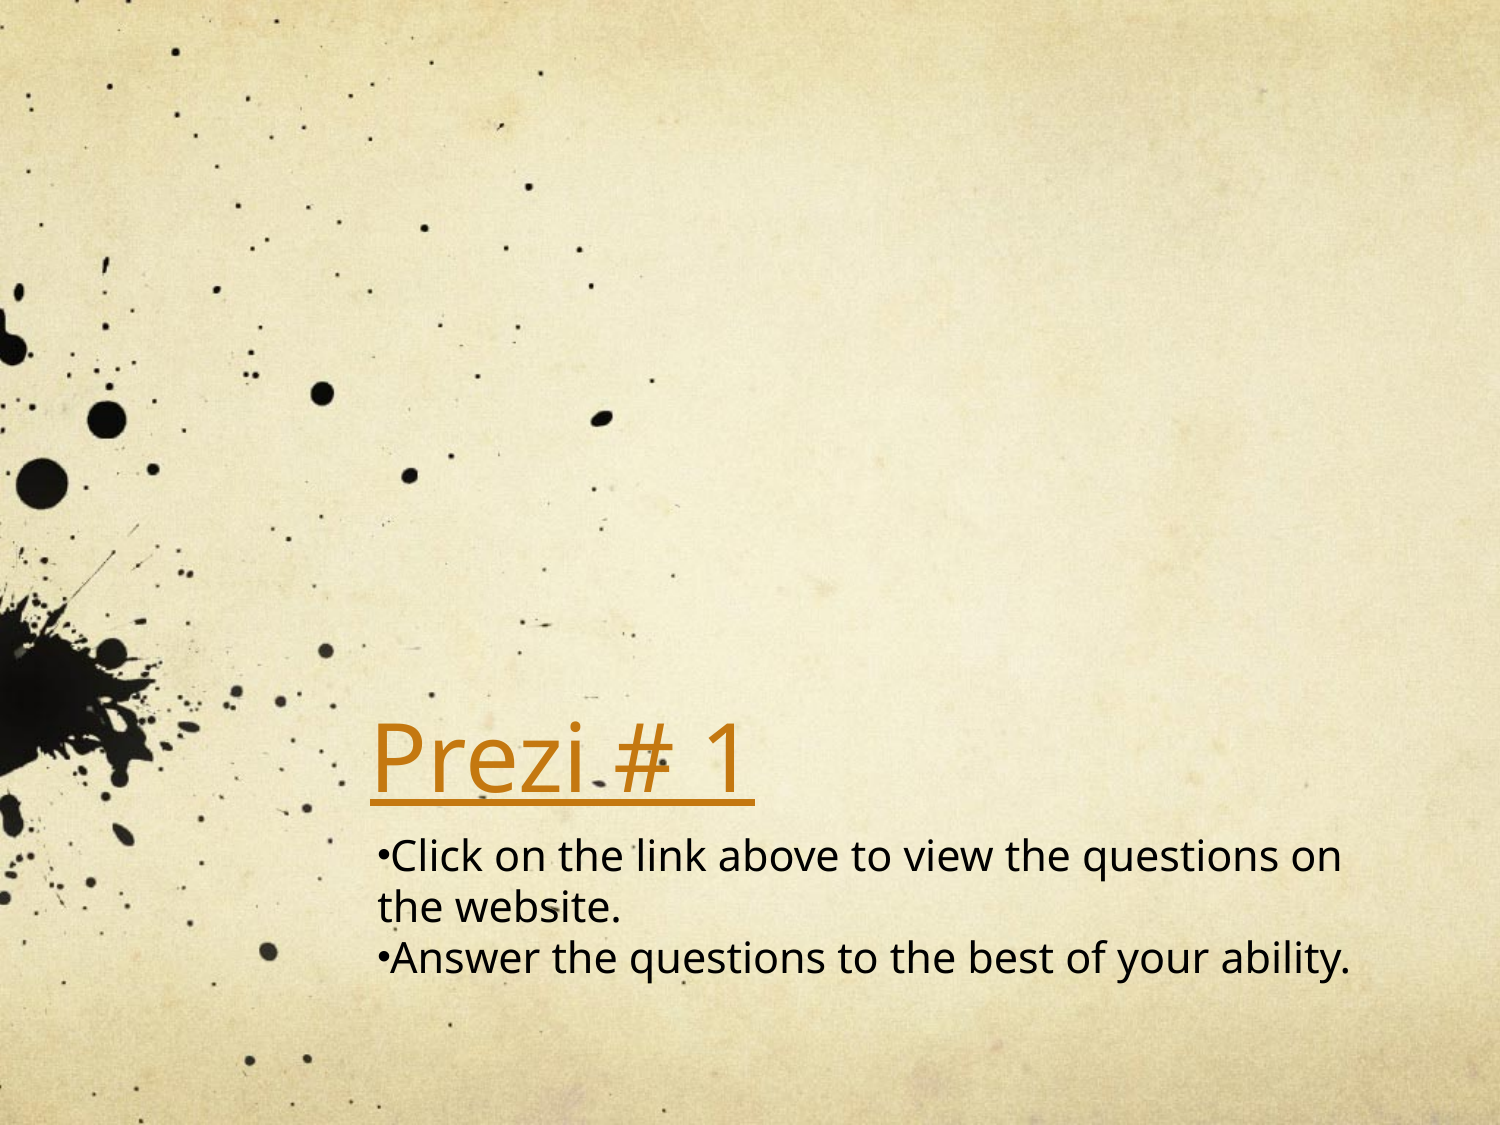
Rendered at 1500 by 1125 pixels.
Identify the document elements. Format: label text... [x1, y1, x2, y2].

picture [0, 0, 1500, 1125]
title Prezi # 1 [362, 512, 1425, 827]
subtitle Click on the link above to view the questions on the website. Answer the questions to the best of your ability. [362, 829, 1425, 1023]
